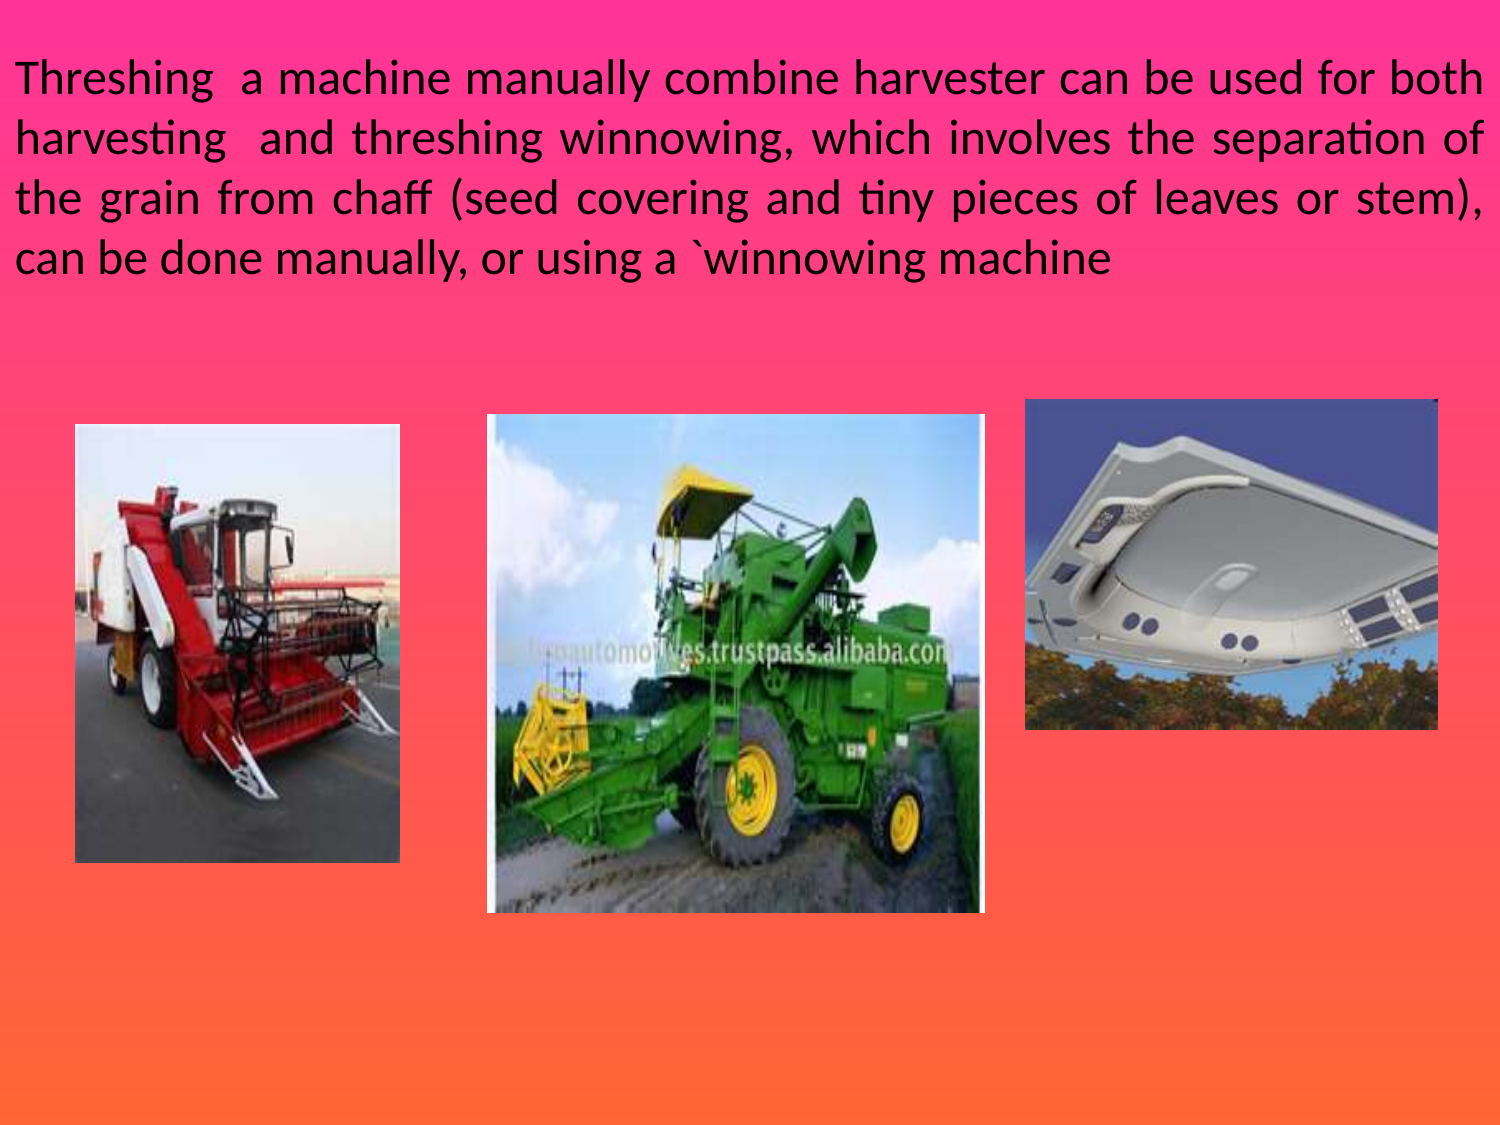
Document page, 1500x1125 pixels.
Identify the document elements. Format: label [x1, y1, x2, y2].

text_box [0, 37, 1500, 913]
